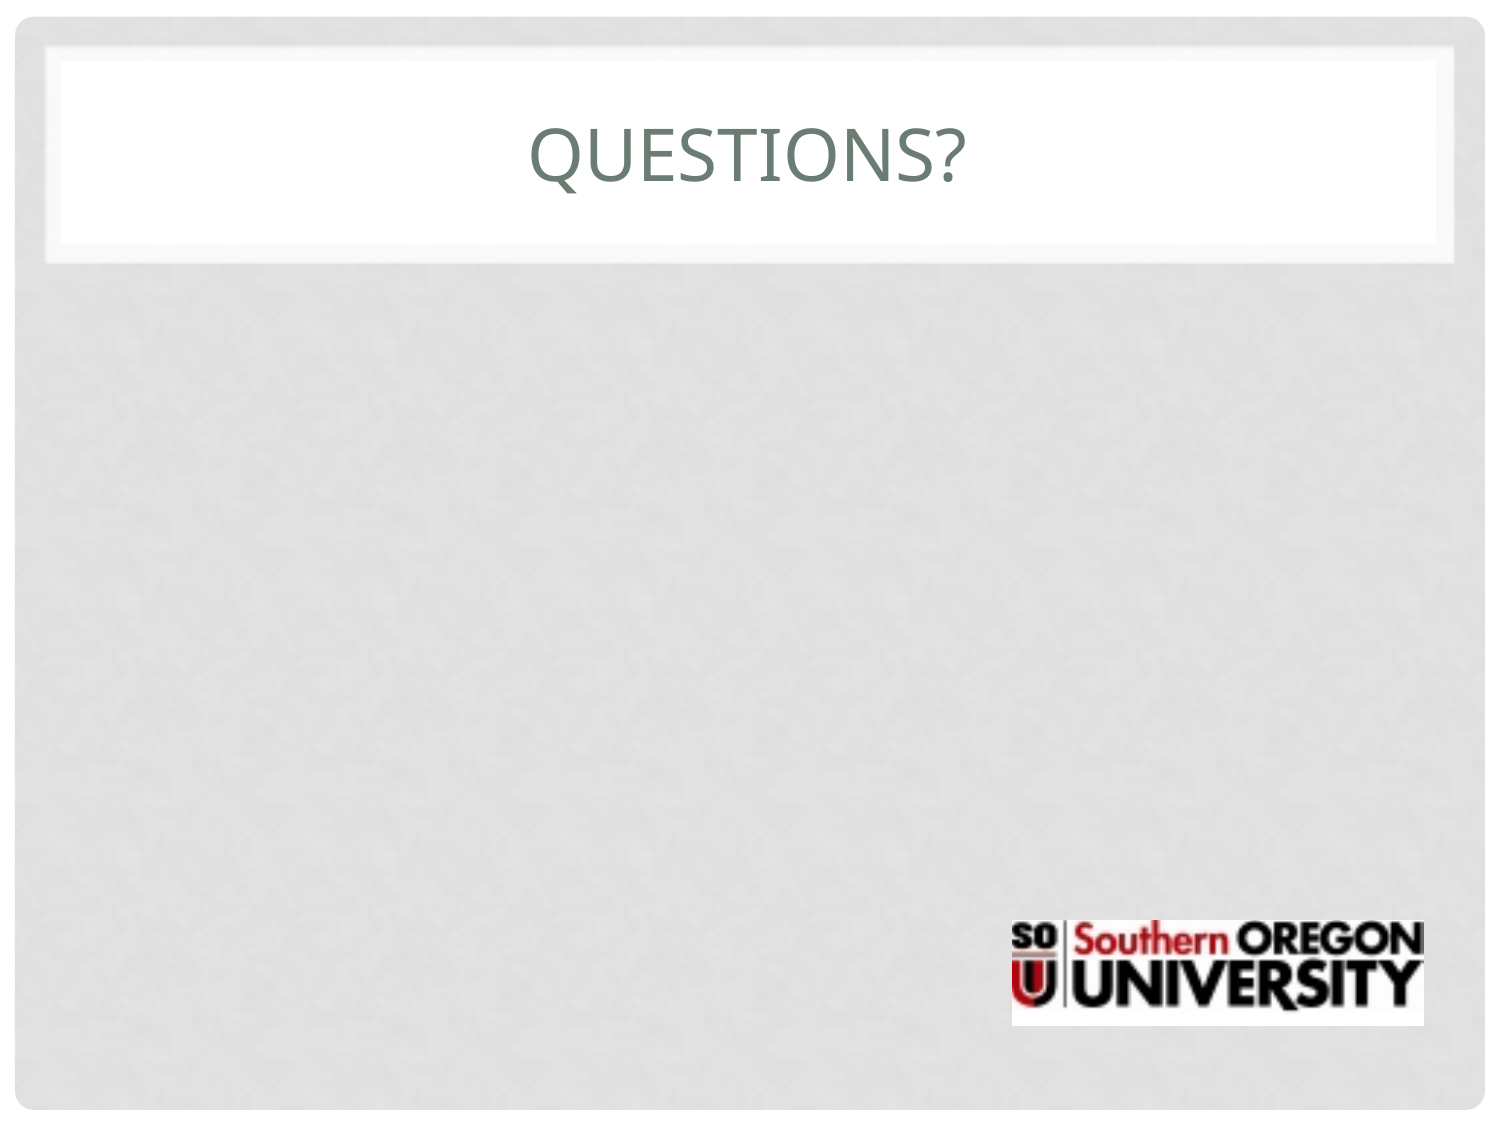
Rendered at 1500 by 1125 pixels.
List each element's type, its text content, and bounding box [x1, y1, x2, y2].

picture [1012, 920, 1424, 1026]
title Questions? [69, 66, 1425, 238]
